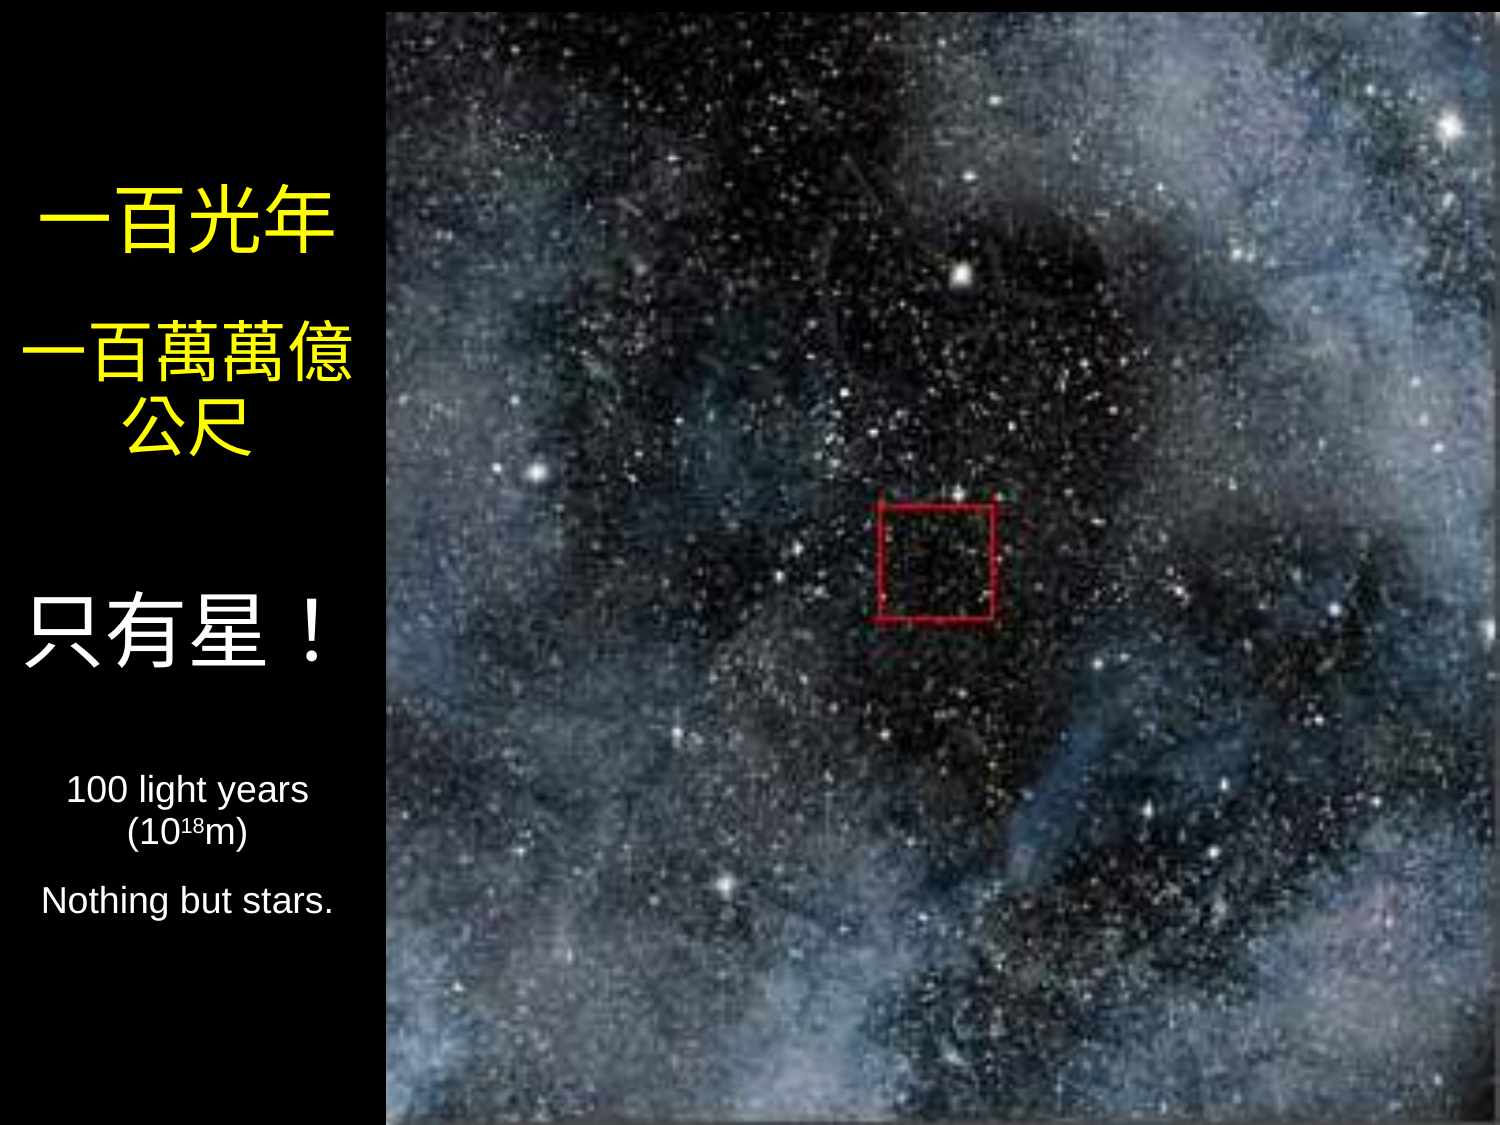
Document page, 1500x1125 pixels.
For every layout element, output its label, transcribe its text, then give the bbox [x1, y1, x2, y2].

picture [385, 12, 1500, 1125]
text_box 一百光年 一百萬萬億公尺 只有星！ 100 light years (1018m) Nothing but stars. [0, 172, 380, 929]
